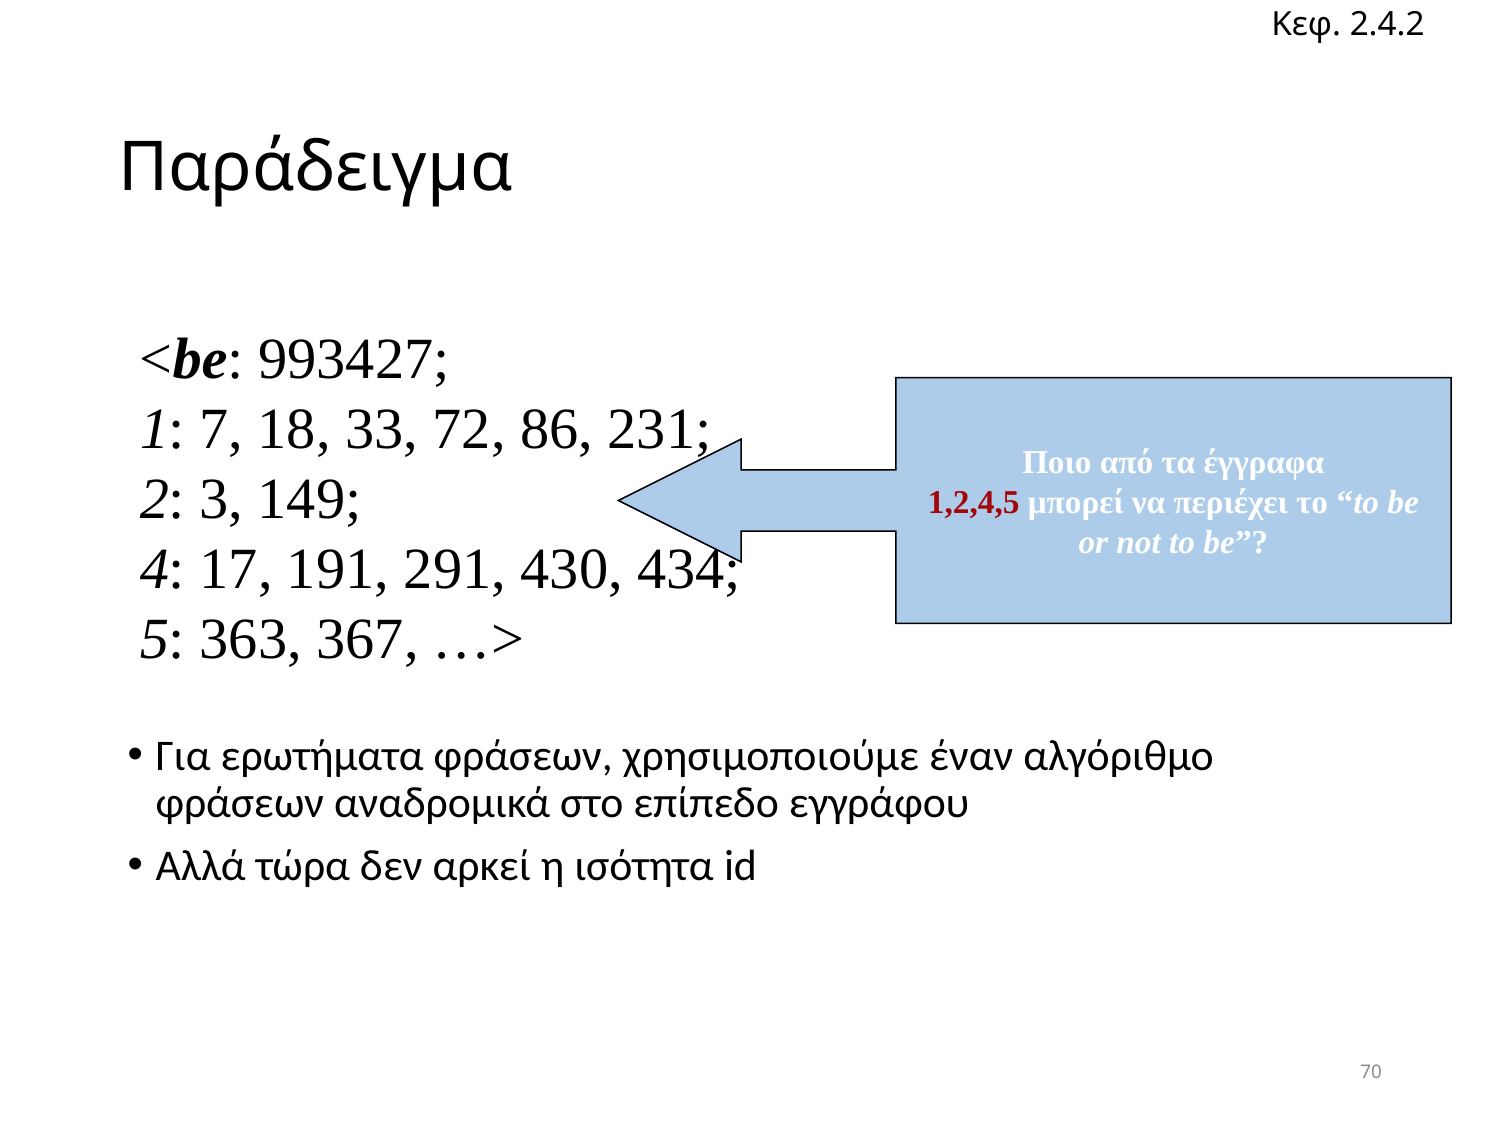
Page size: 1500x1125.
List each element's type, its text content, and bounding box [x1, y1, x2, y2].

text_box <be: 993427; 1: 7, 18, 33, 72, 86, 231; 2: 3, 149; 4: 17, 191, 291, 430, 434; 5: 363, 367, …> [124, 312, 1013, 678]
text_box Ποιο από τα έγγραφα 1,2,4,5 μπορεί να περιέχει το “to be or not to be”? [618, 377, 1452, 624]
title Παράδειγμα [103, 59, 1397, 278]
list Για ερωτήματα φράσεων, χρησιμοποιούμε έναν αλγόριθμο φράσεων αναδρομικά στο επίπεδο εγγράφου Αλλά τώρα δεν αρκεί η ισότητα id [112, 725, 1388, 1088]
slide_number 70 [1059, 1042, 1397, 1103]
text_box Κεφ. 2.4.2 [1256, 0, 1440, 50]
